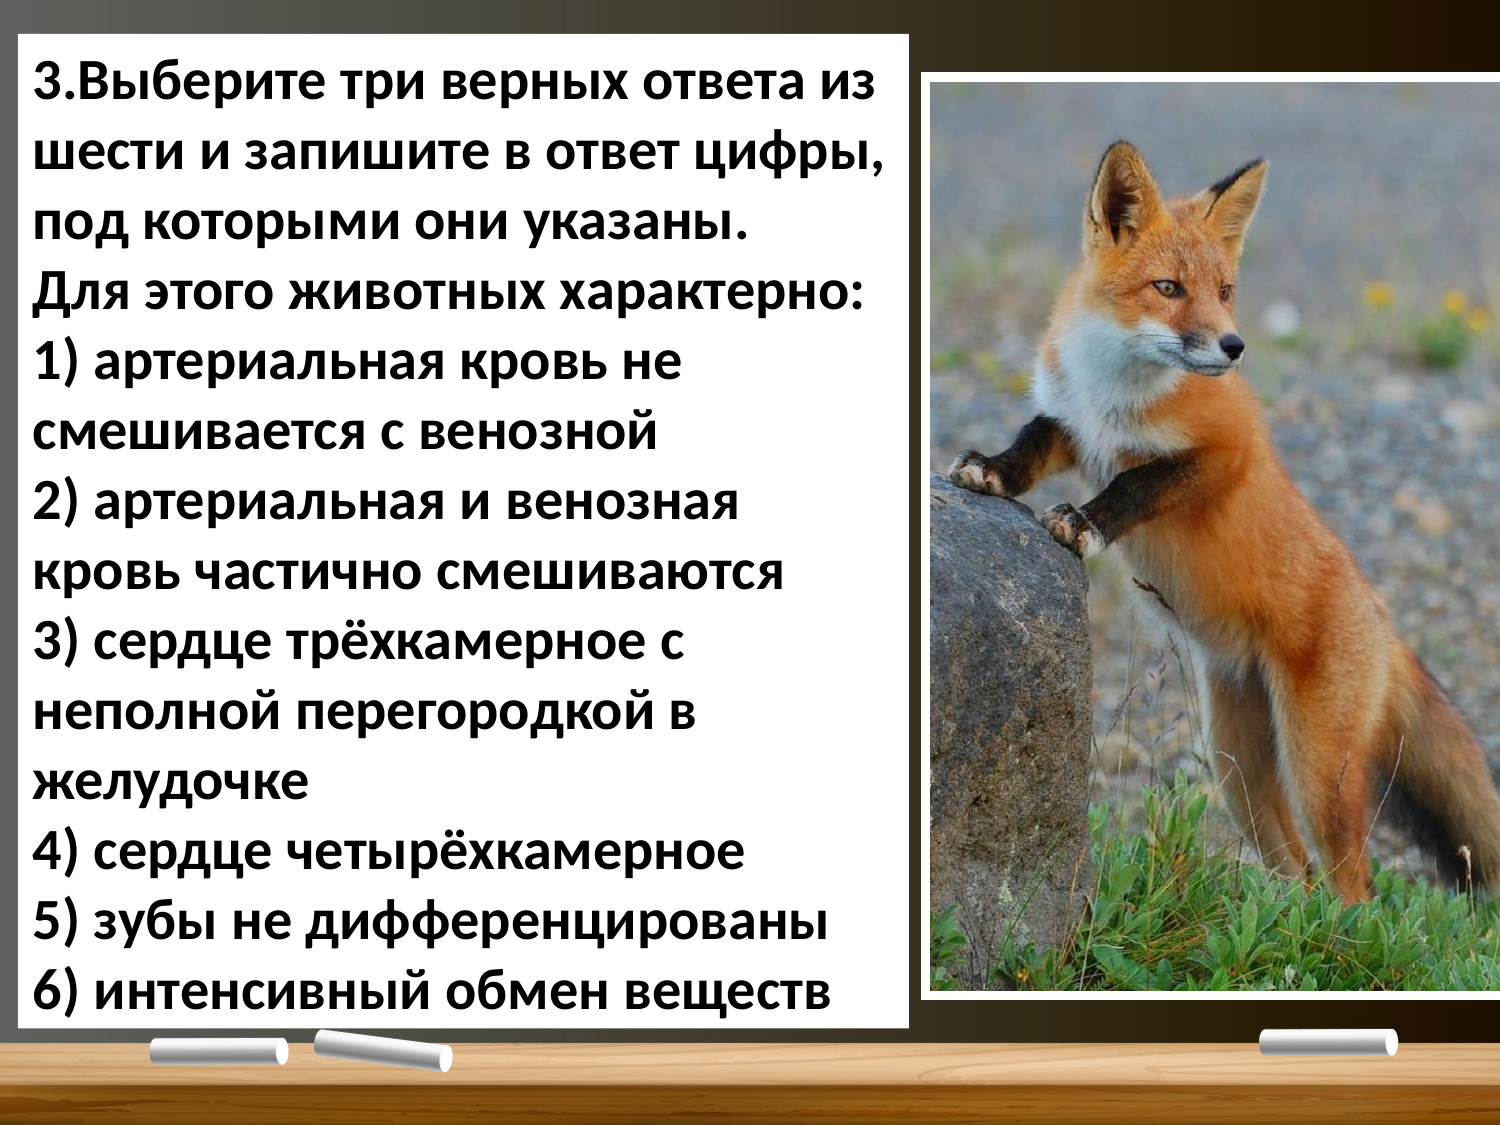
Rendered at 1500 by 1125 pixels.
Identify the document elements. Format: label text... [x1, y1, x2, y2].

text_box 3.Выберите три верных ответа из шести и запишите в ответ цифры, под которыми они указаны. Для этого животных характерно: 1) артериальная кровь не смешивается с венозной 2) артериальная и венозная кровь частично смешиваются 3) сердце трёхкамерное с неполной перегородкой в желудочке 4) сердце четырёхкамерное 5) зубы не дифференцированы 6) интенсивный обмен веществ [17, 33, 909, 1029]
picture [0, 0, 1500, 1125]
picture [929, 81, 1500, 991]
